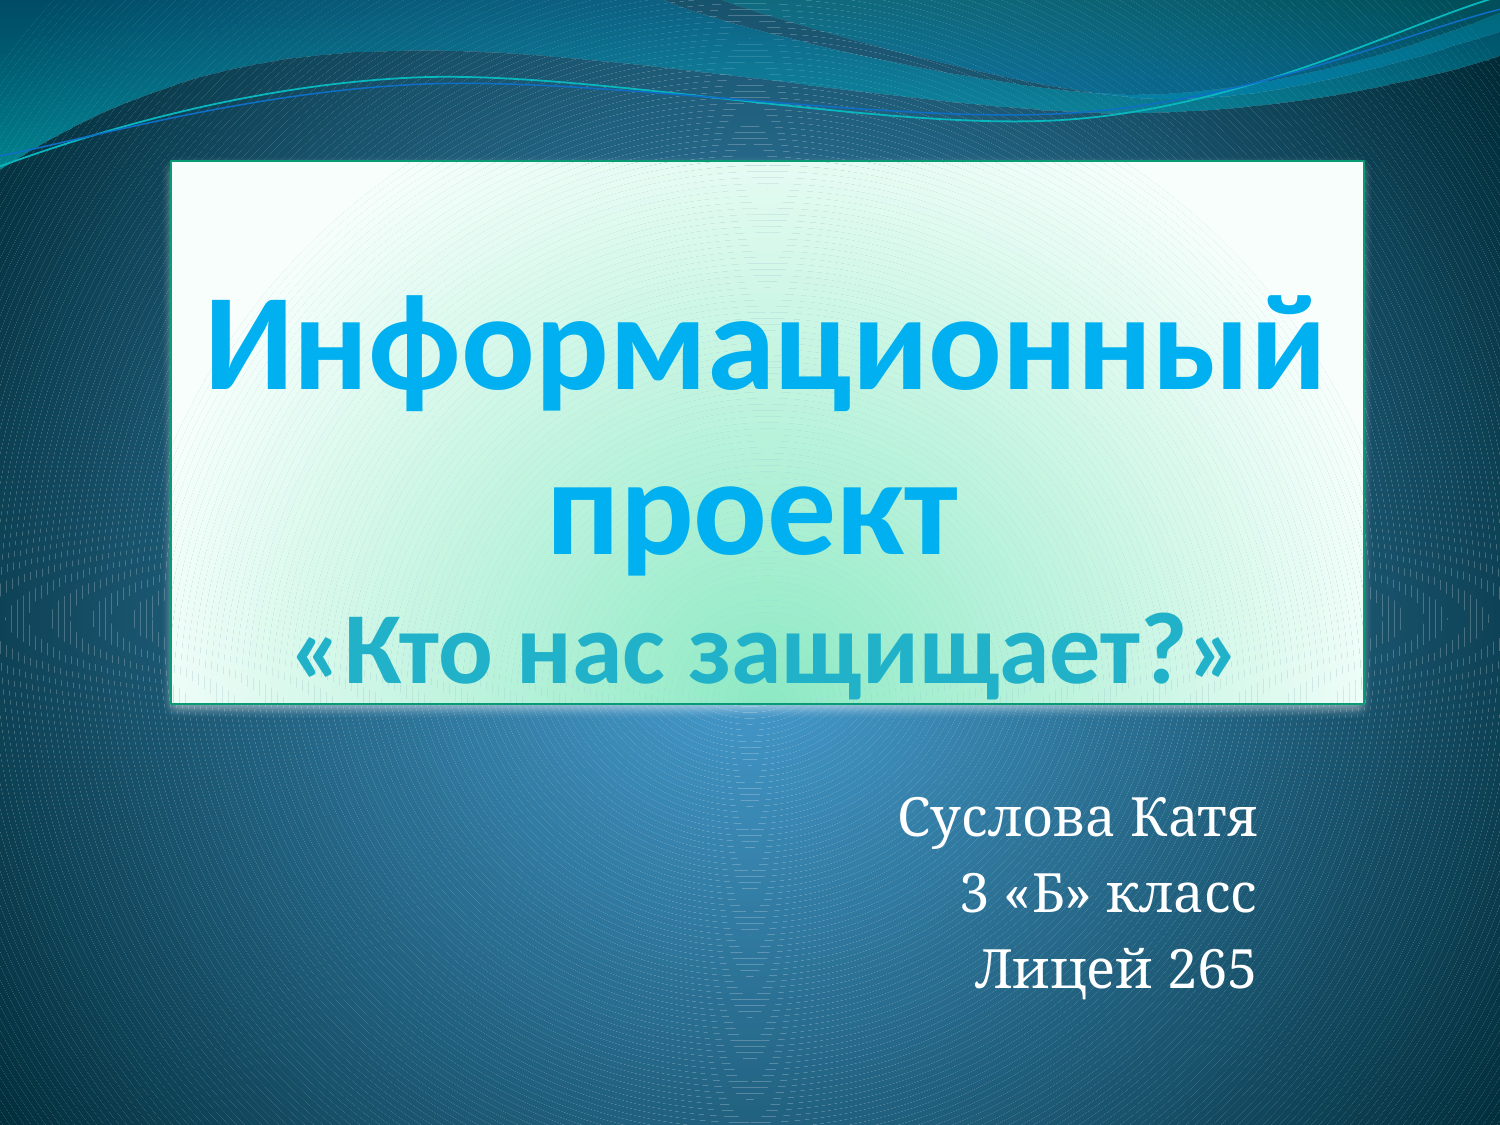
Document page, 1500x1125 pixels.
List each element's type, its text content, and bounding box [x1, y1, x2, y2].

subtitle Суслова Катя 3 «Б» класс Лицей 265 [218, 775, 1269, 1063]
title Информационный проект «Кто нас защищает?» [170, 160, 1365, 705]
